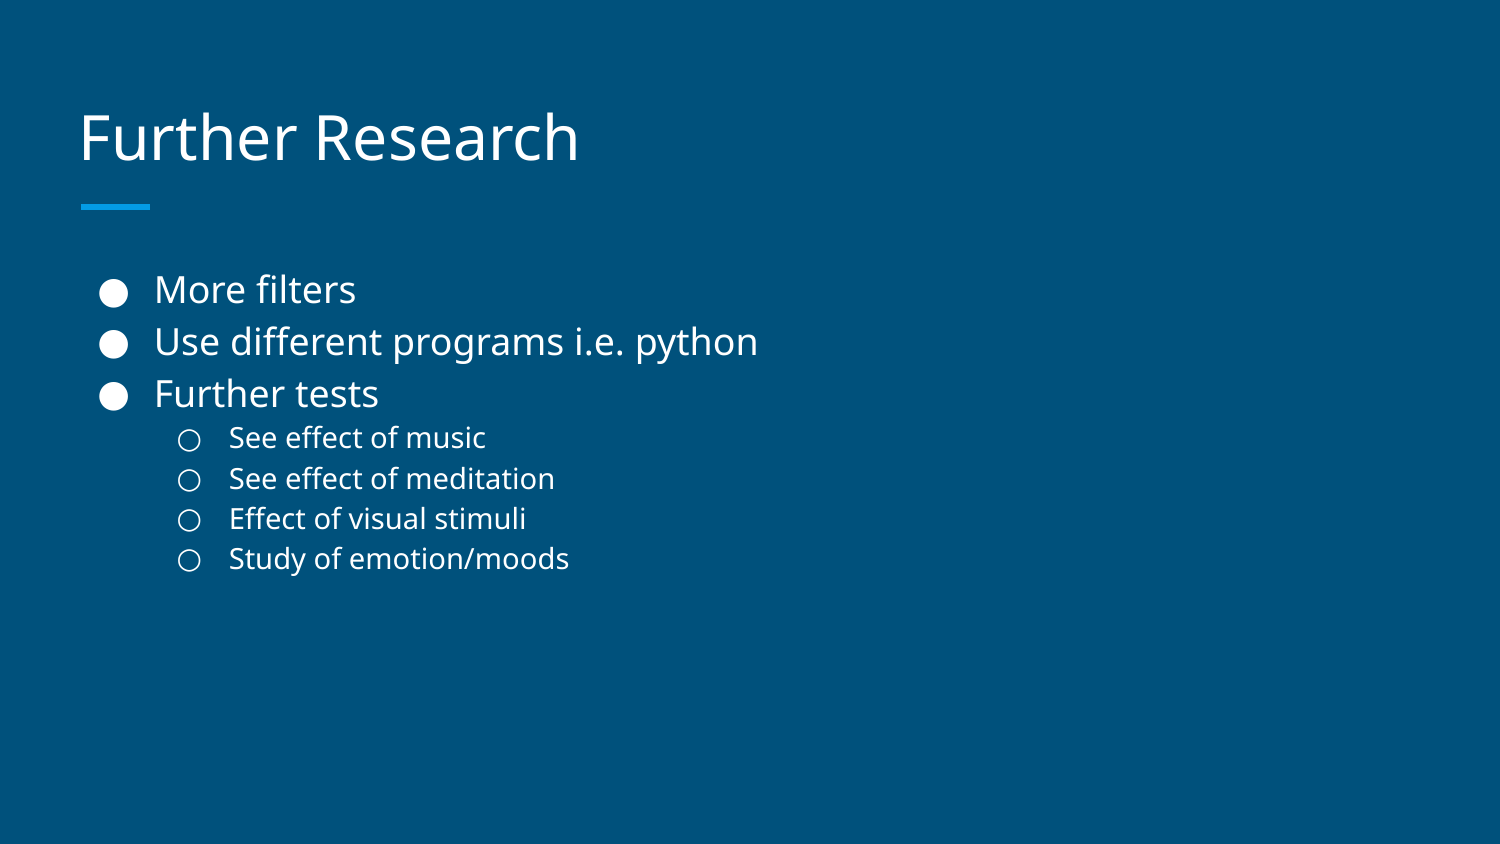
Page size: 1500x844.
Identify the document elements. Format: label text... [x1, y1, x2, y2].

title Further Research [63, 75, 1437, 188]
list More filters Use different programs i.e. python Further tests See effect of music See effect of meditation Effect of visual stimuli Study of emotion/moods [63, 244, 1437, 750]
